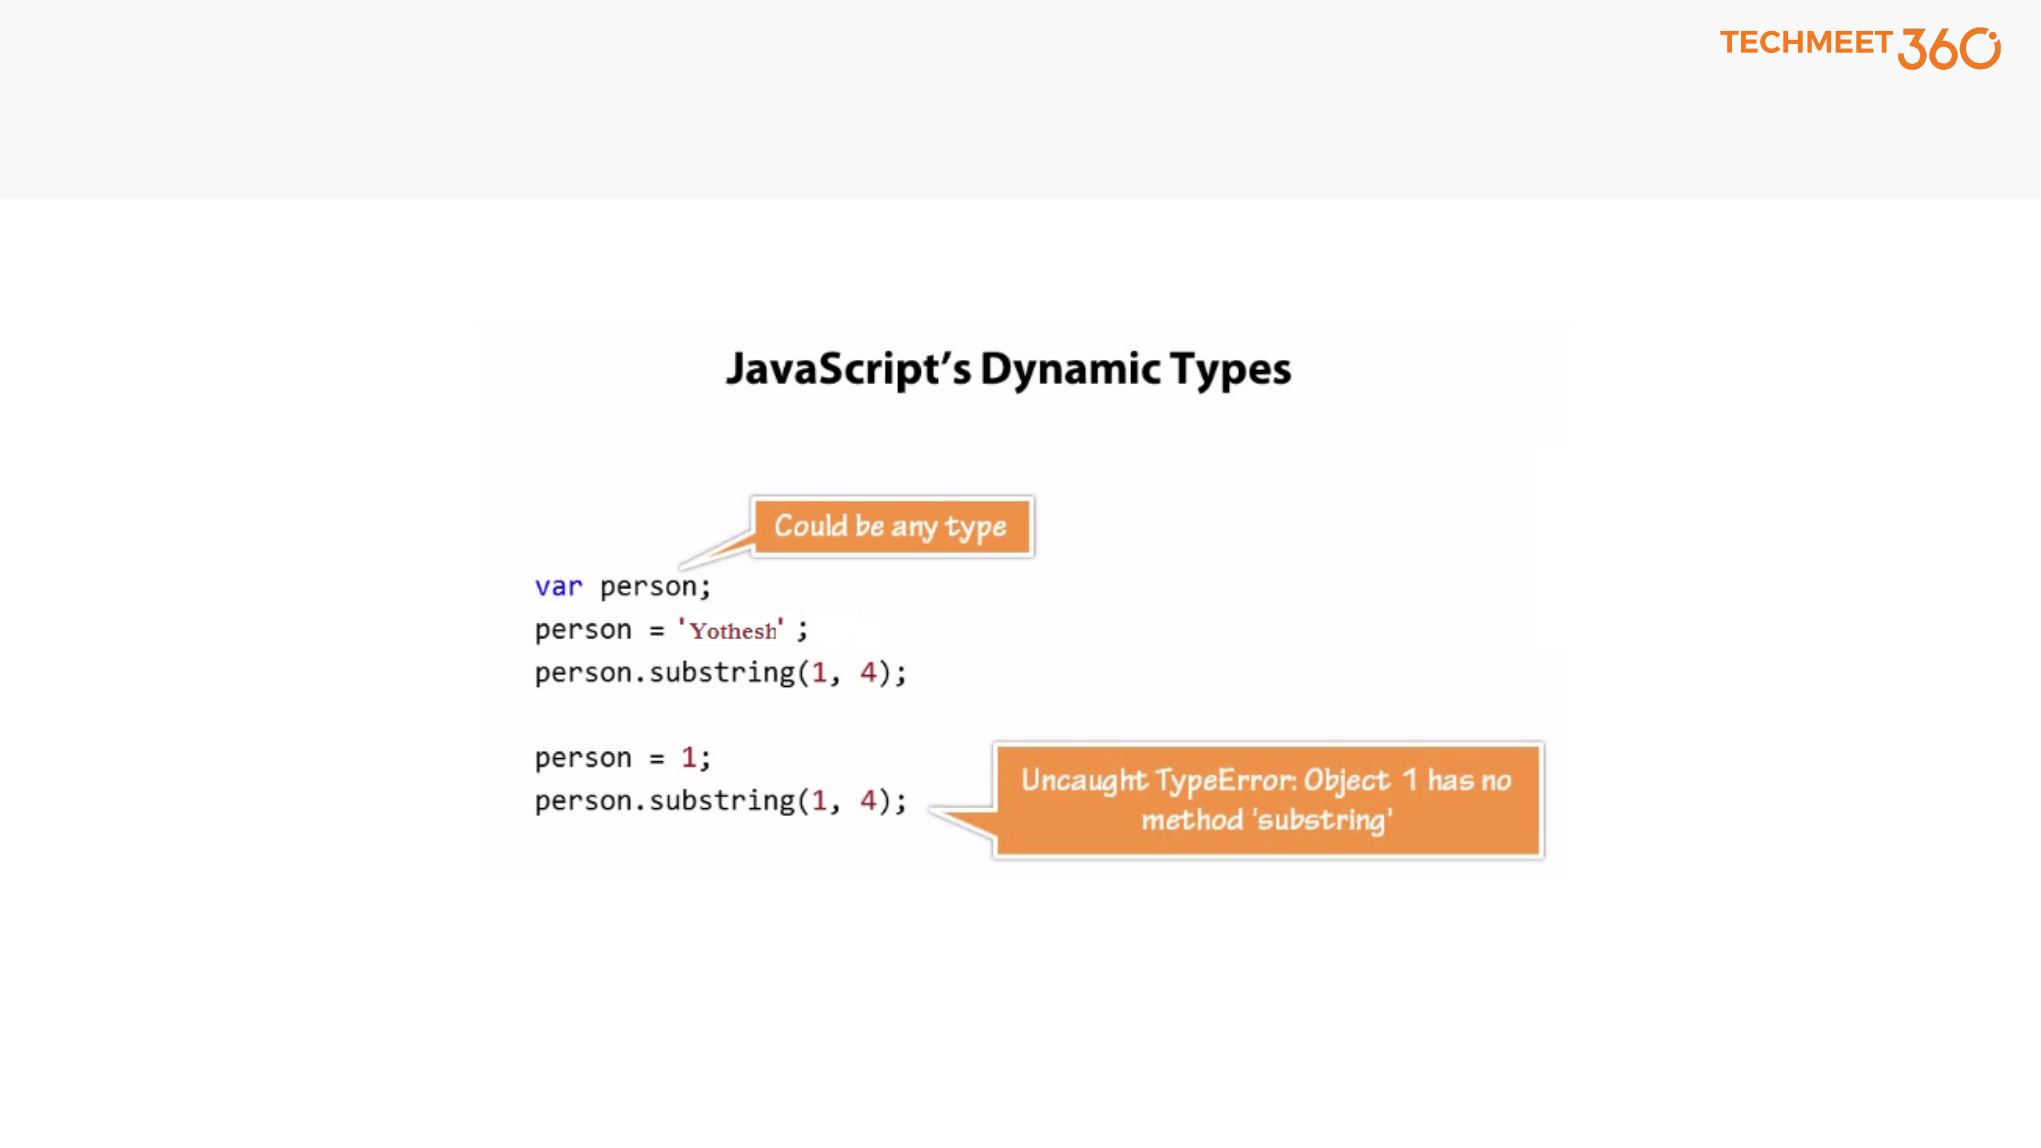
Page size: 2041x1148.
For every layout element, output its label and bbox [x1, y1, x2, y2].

picture [482, 323, 1583, 881]
picture [1720, 27, 2001, 70]
